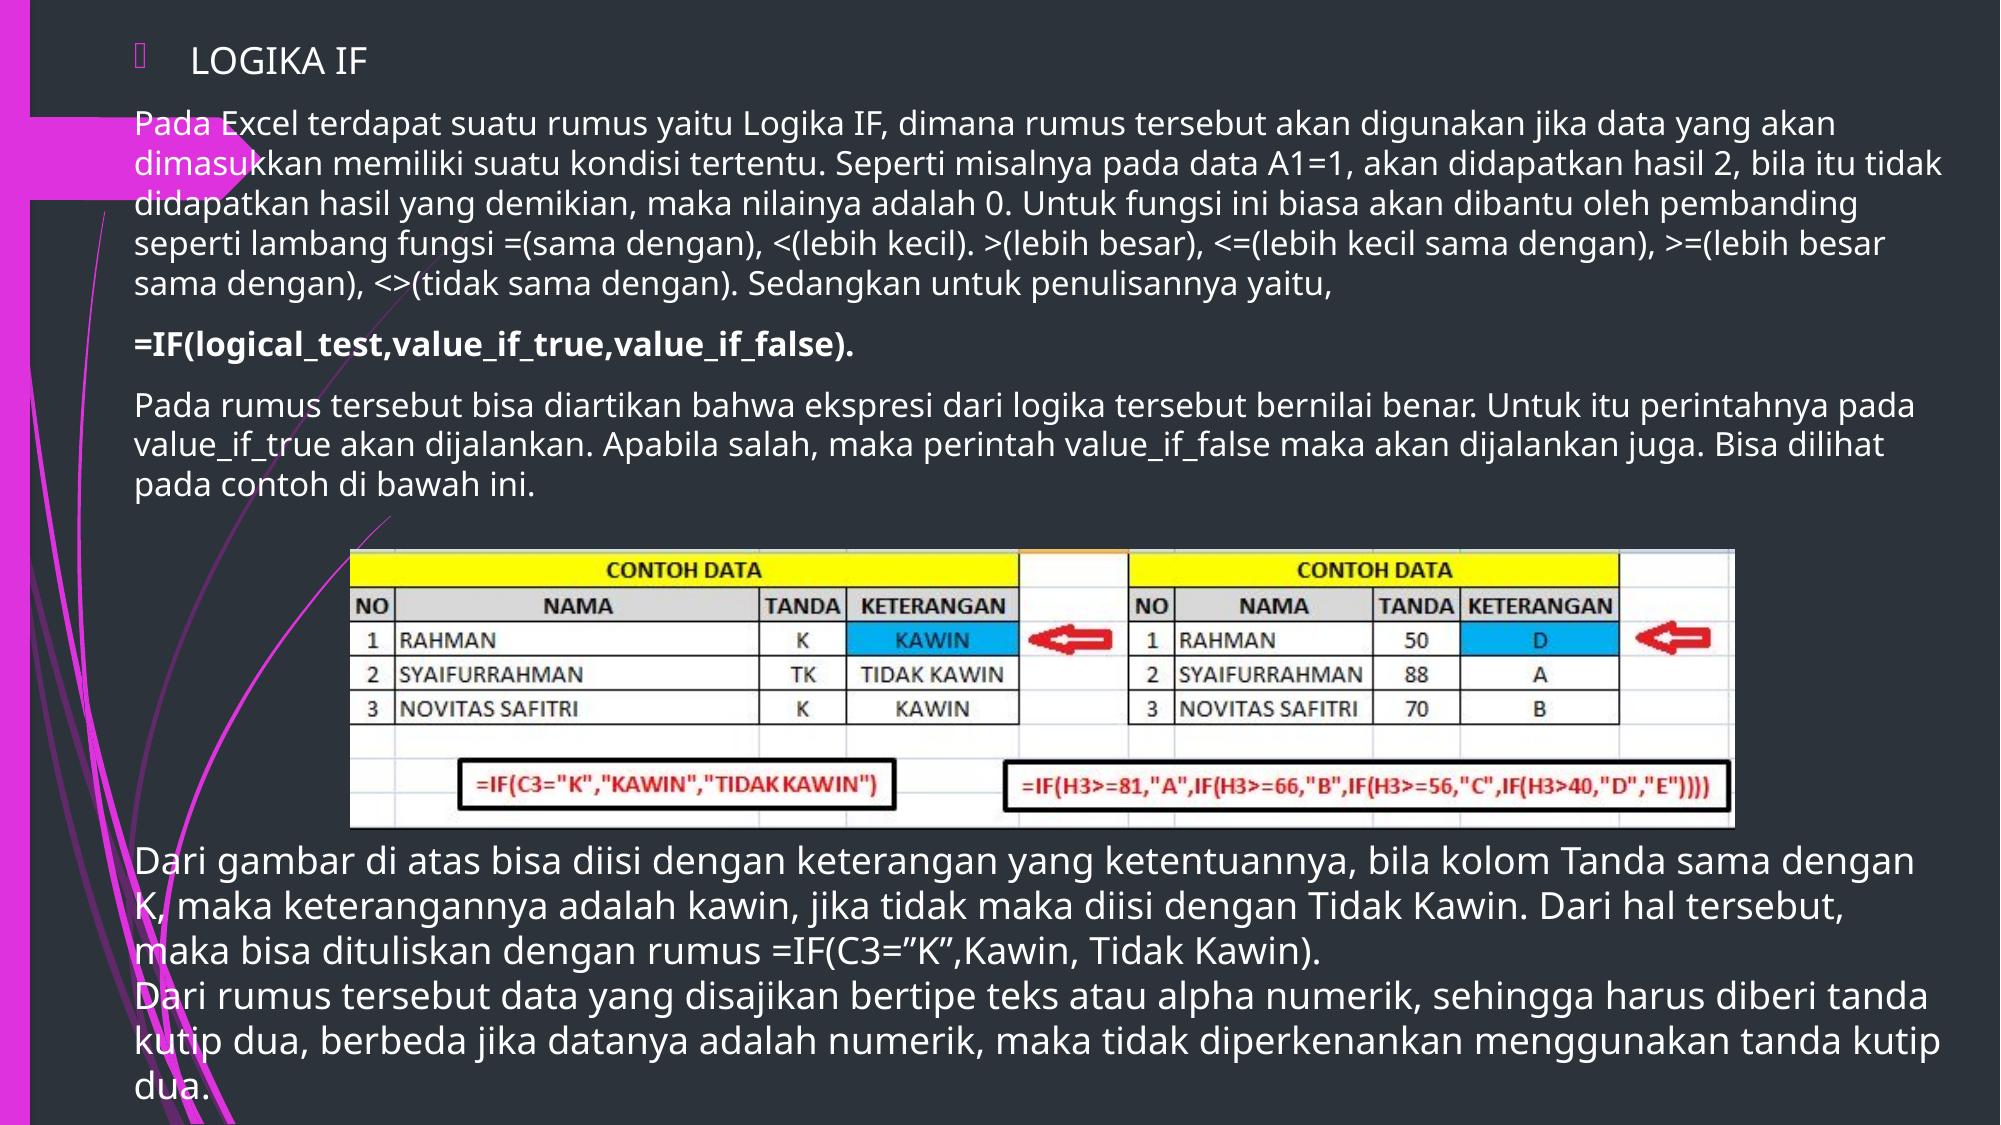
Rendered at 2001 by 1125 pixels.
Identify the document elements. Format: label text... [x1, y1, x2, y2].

text_box Dari gambar di atas bisa diisi dengan keterangan yang ketentuannya, bila kolom Tanda sama dengan K, maka keterangannya adalah kawin, jika tidak maka diisi dengan Tidak Kawin. Dari hal tersebut, maka bisa dituliskan dengan rumus =IF(C3=”K”,Kawin, Tidak Kawin). Dari rumus tersebut data yang disajikan bertipe teks atau alpha numerik, sehingga harus diberi tanda kutip dua, berbeda jika datanya adalah numerik, maka tidak diperkenankan menggunakan tanda kutip dua. [118, 829, 1967, 1115]
list LOGIKA IF Pada Excel terdapat suatu rumus yaitu Logika IF, dimana rumus tersebut akan digunakan jika data yang akan dimasukkan memiliki suatu kondisi tertentu. Seperti misalnya pada data A1=1, akan didapatkan hasil 2, bila itu tidak didapatkan hasil yang demikian, maka nilainya adalah 0. Untuk fungsi ini biasa akan dibantu oleh pembanding seperti lambang fungsi =(sama dengan), <(lebih kecil). >(lebih besar), <=(lebih kecil sama dengan), >=(lebih besar sama dengan), <>(tidak sama dengan). Sedangkan untuk penulisannya yaitu, =IF(logical_test,value_if_true,value_if_false). Pada rumus tersebut bisa diartikan bahwa ekspresi dari logika tersebut bernilai benar. Untuk itu perintahnya pada value_if_true akan dijalankan. Apabila salah, maka perintah value_if_false maka akan dijalankan juga. Bisa dilihat pada contoh di bawah ini. [118, 29, 1967, 829]
picture [350, 549, 1735, 830]
